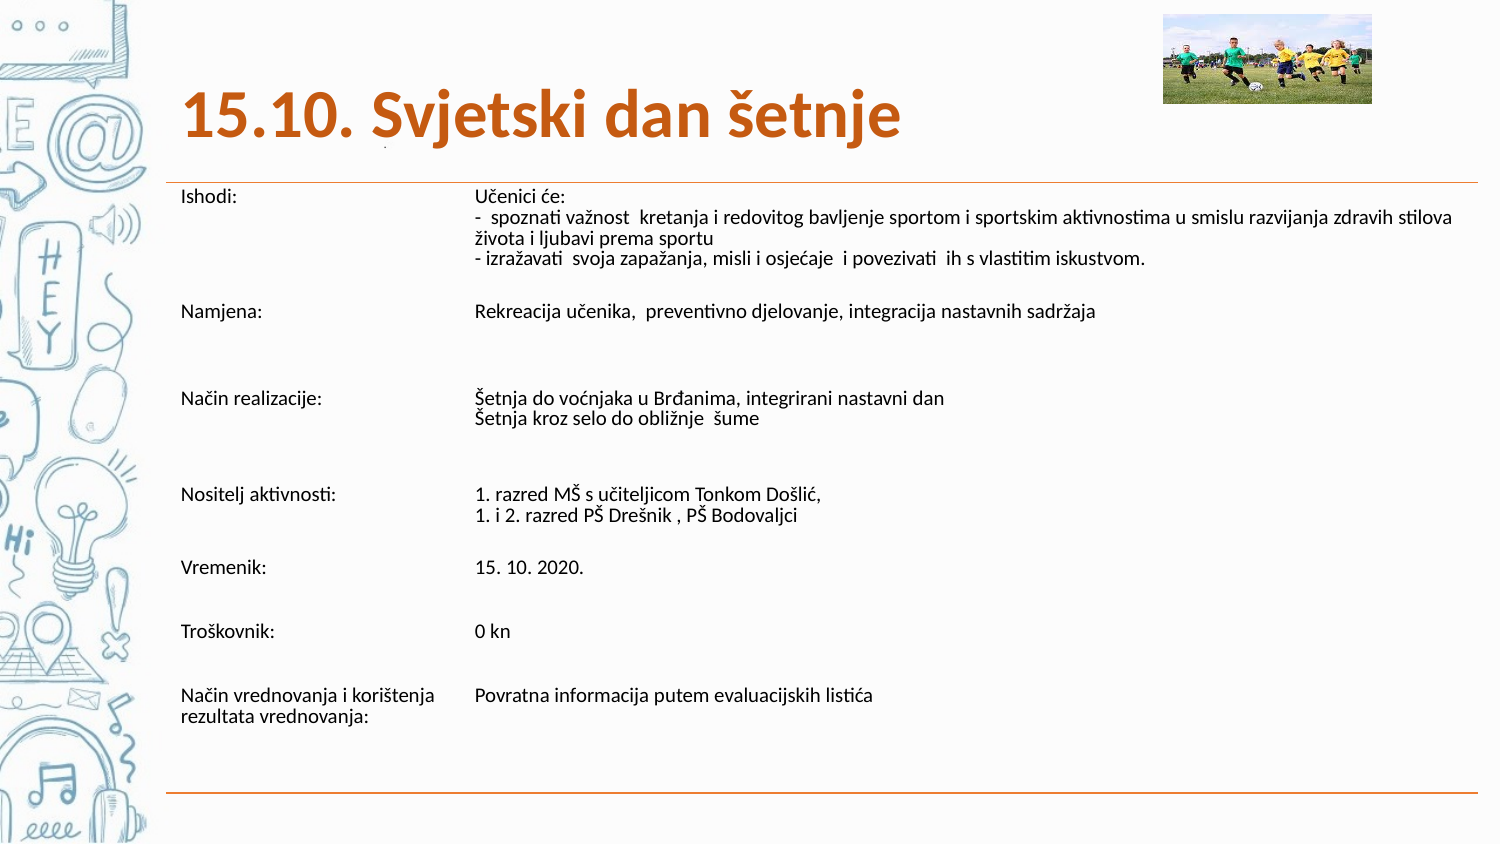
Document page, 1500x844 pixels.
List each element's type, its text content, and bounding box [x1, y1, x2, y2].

table_header Ishodi: [166, 187, 460, 298]
table_cell Nositelj aktivnosti: [166, 481, 460, 554]
table_header Učenici će: - spoznati važnost kretanja i redovitog bavljenje sportom i sportskim aktivnostima u smislu razvijanja zdravih stilova života i ljubavi prema sportu - izražavati svoja zapažanja, misli i osjećaje i povezivati ih s vlastitim iskustvom. [460, 187, 1478, 298]
title 15.10. Svjetski dan šetnje [165, 45, 1479, 187]
table_cell 0 kn [460, 618, 1478, 682]
picture [0, 0, 1500, 844]
table_cell Rekreacija učenika, preventivno djelovanje, integracija nastavnih sadržaja [460, 298, 1478, 384]
table_cell Način realizacije: [166, 384, 460, 481]
table_cell Povratna informacija putem evaluacijskih listića [460, 682, 1478, 792]
table_cell Način vrednovanja i korištenja rezultata vrednovanja: [166, 682, 460, 792]
table_cell 15. 10. 2020. [460, 554, 1478, 618]
table_cell Namjena: [166, 298, 460, 384]
table_cell 1. razred MŠ s učiteljicom Tonkom Došlić, 1. i 2. razred PŠ Drešnik , PŠ Bodovaljci [460, 481, 1478, 554]
table_cell Šetnja do voćnjaka u Brđanima, integrirani nastavni dan Šetnja kroz selo do obližnje šume [460, 384, 1478, 481]
table_cell Troškovnik: [166, 618, 460, 682]
table_cell Vremenik: [166, 554, 460, 618]
